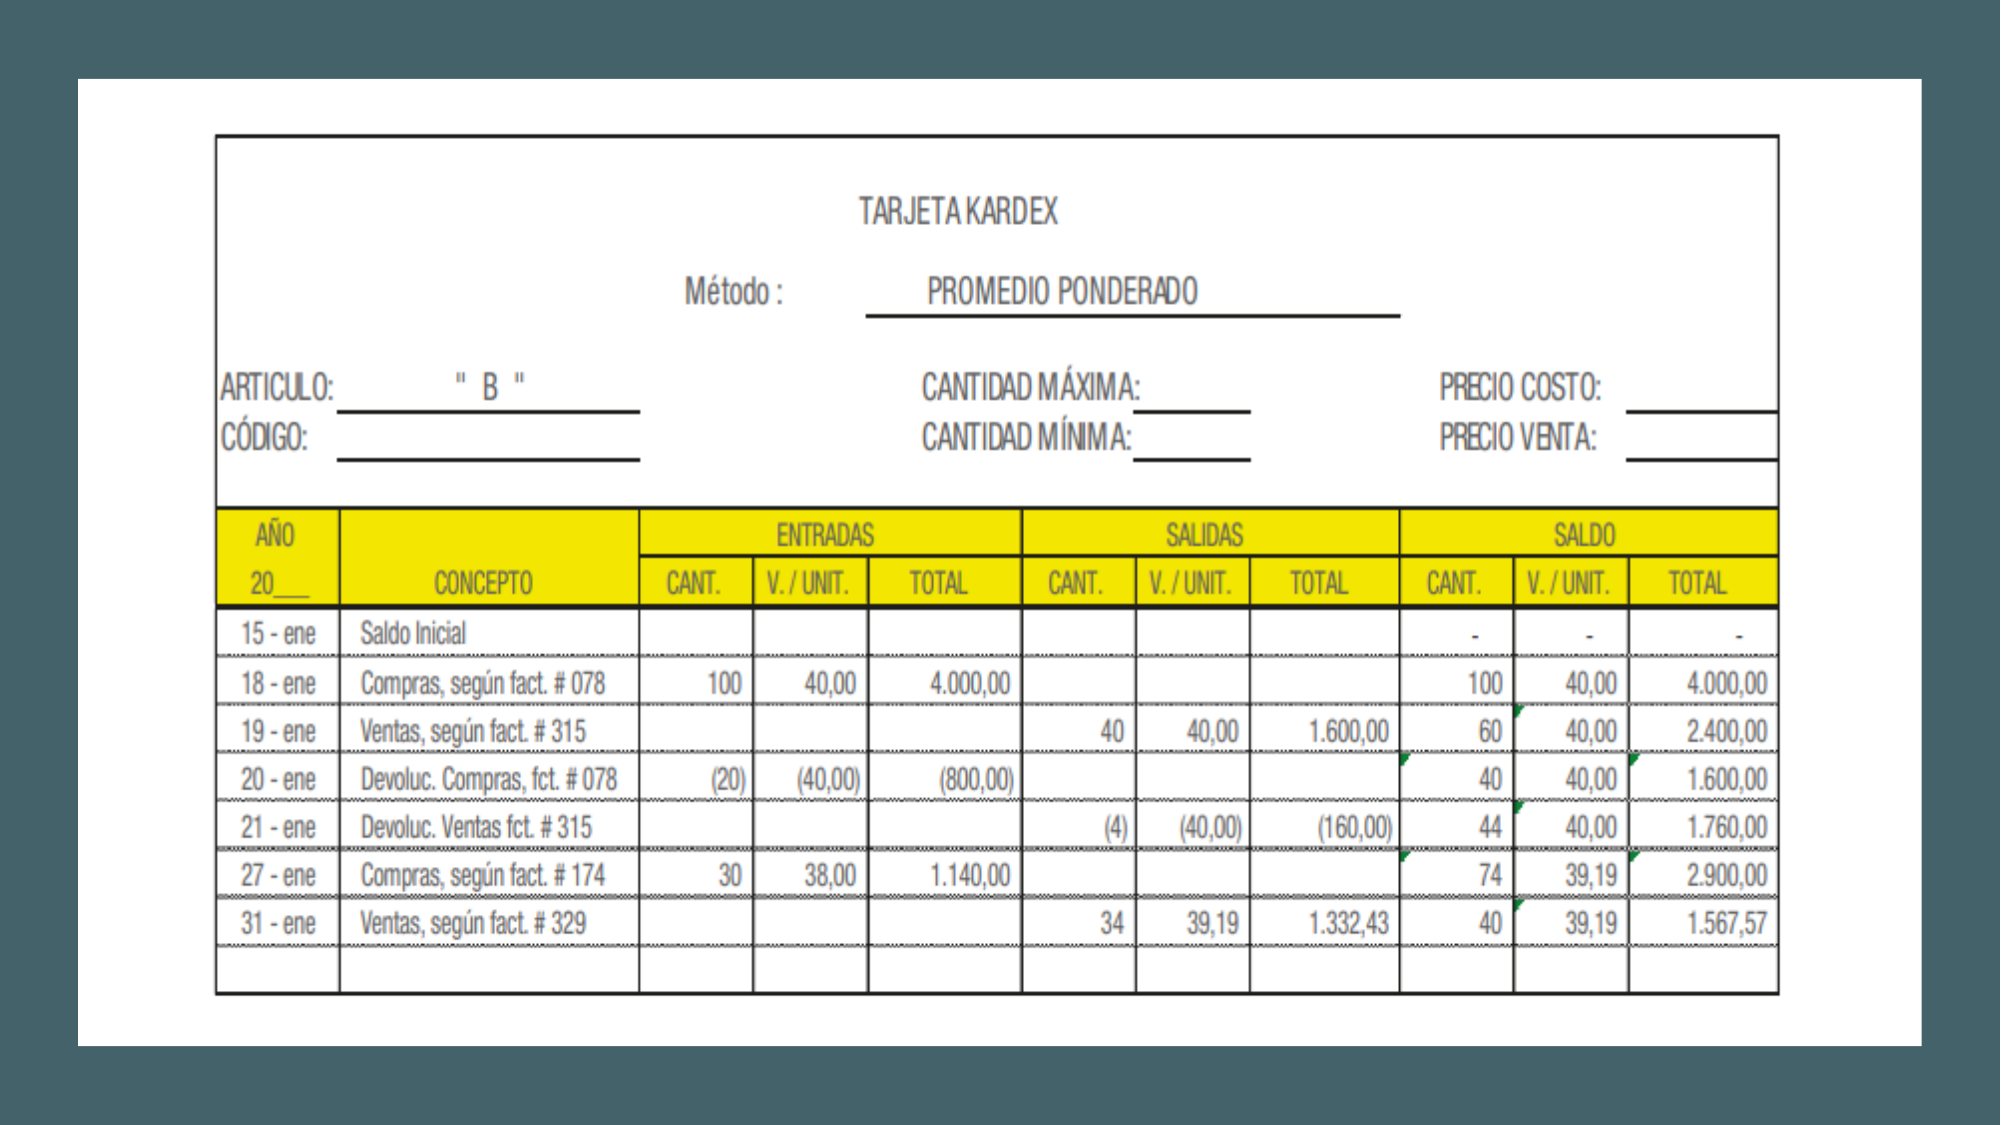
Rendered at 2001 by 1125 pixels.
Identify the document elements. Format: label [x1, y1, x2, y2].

text_box [77, 78, 1923, 1047]
text_box [0, 0, 2000, 1125]
list [198, 105, 1802, 1020]
